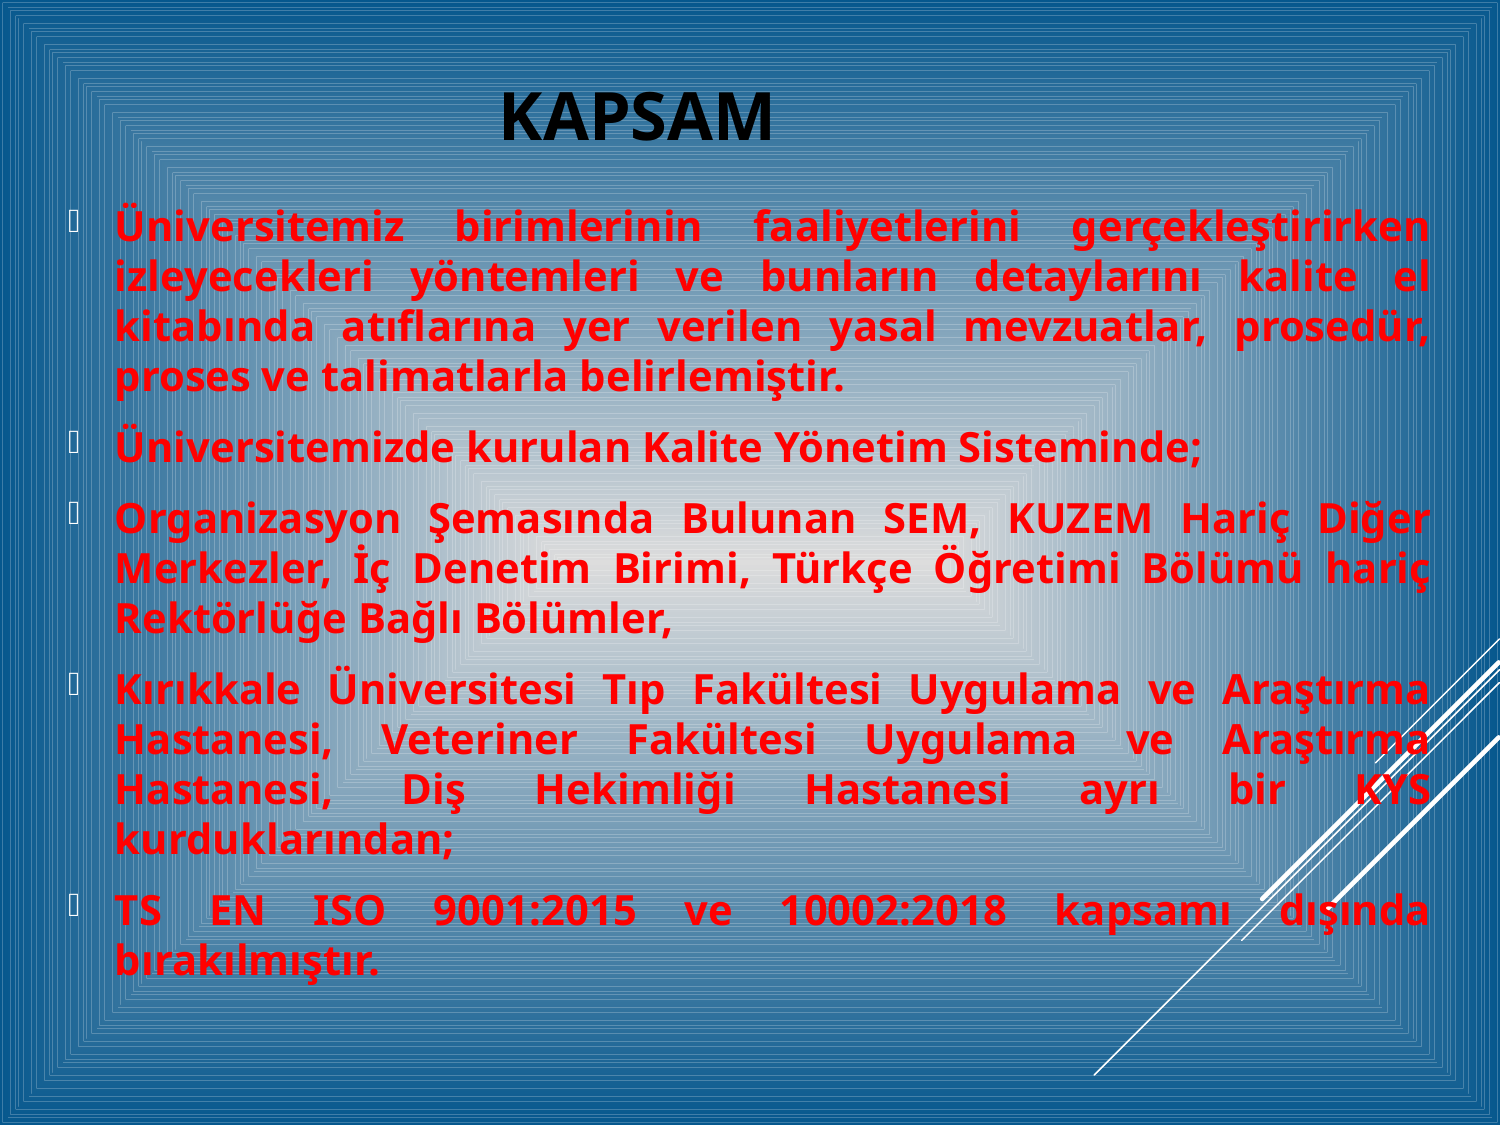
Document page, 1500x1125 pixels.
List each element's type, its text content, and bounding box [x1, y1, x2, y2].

list Üniversitemiz birimlerinin faaliyetlerini gerçekleştirirken izleyecekleri yöntemleri ve bunların detaylarını kalite el kitabında atıflarına yer verilen yasal mevzuatlar, prosedür, proses ve talimatlarla belirlemiştir. Üniversitemizde kurulan Kalite Yönetim Sisteminde; Organizasyon Şemasında Bulunan SEM, KUZEM Hariç Diğer Merkezler, İç Denetim Birimi, Türkçe Öğretimi Bölümü hariç Rektörlüğe Bağlı Bölümler, Kırıkkale Üniversitesi Tıp Fakültesi Uygulama ve Araştırma Hastanesi, Veteriner Fakültesi Uygulama ve Araştırma Hastanesi, Diş Hekimliği Hastanesi ayrı bir KYS kurduklarından; TS EN ISO 9001:2015 ve 10002:2018 kapsamı dışında bırakılmıştır. [53, 172, 1447, 1125]
title KAPSAM [100, 42, 1176, 172]
